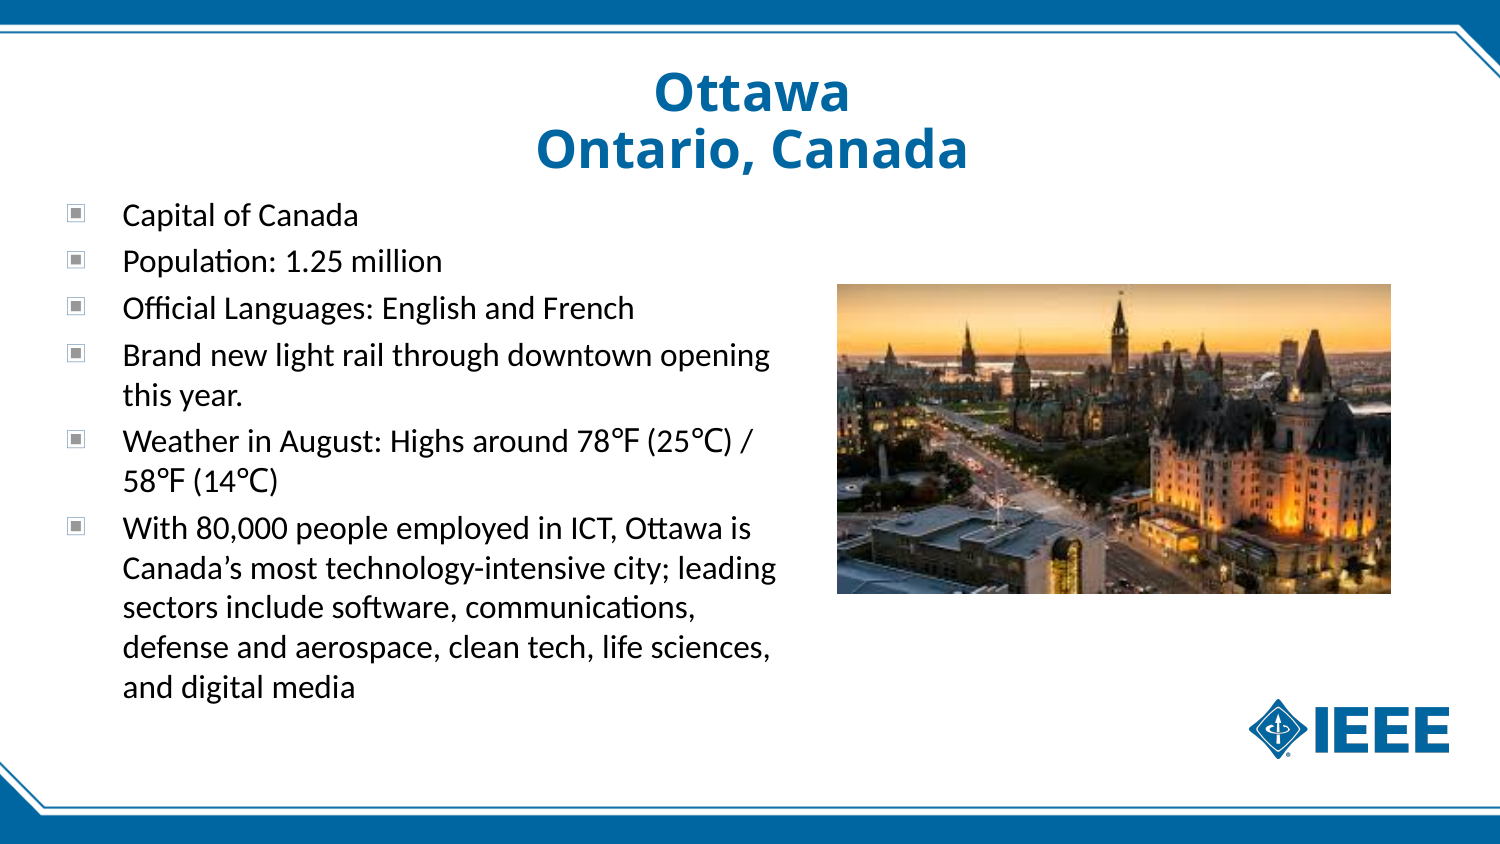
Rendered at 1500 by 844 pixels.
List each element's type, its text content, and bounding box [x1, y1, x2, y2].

picture [837, 284, 1391, 594]
picture [66, 429, 86, 449]
picture [66, 343, 86, 363]
picture [66, 250, 86, 269]
picture [66, 296, 86, 316]
title Ottawa Ontario, Canada [115, 43, 1391, 188]
picture [66, 203, 86, 223]
picture [0, 699, 1500, 844]
picture [0, 0, 1500, 102]
text_box Capital of Canada Population: 1.25 million Official Languages: English and French Brand new light rail through downtown opening this year. Weather in August: Highs around 78℉ (25℃) / 58℉ (14℃) With 80,000 people employed in ICT, Ottawa is Canada’s most technology-intensive city; leading sectors include software, communications, defense and aerospace, clean tech, life sciences, and digital media [55, 187, 796, 788]
picture [66, 516, 86, 536]
